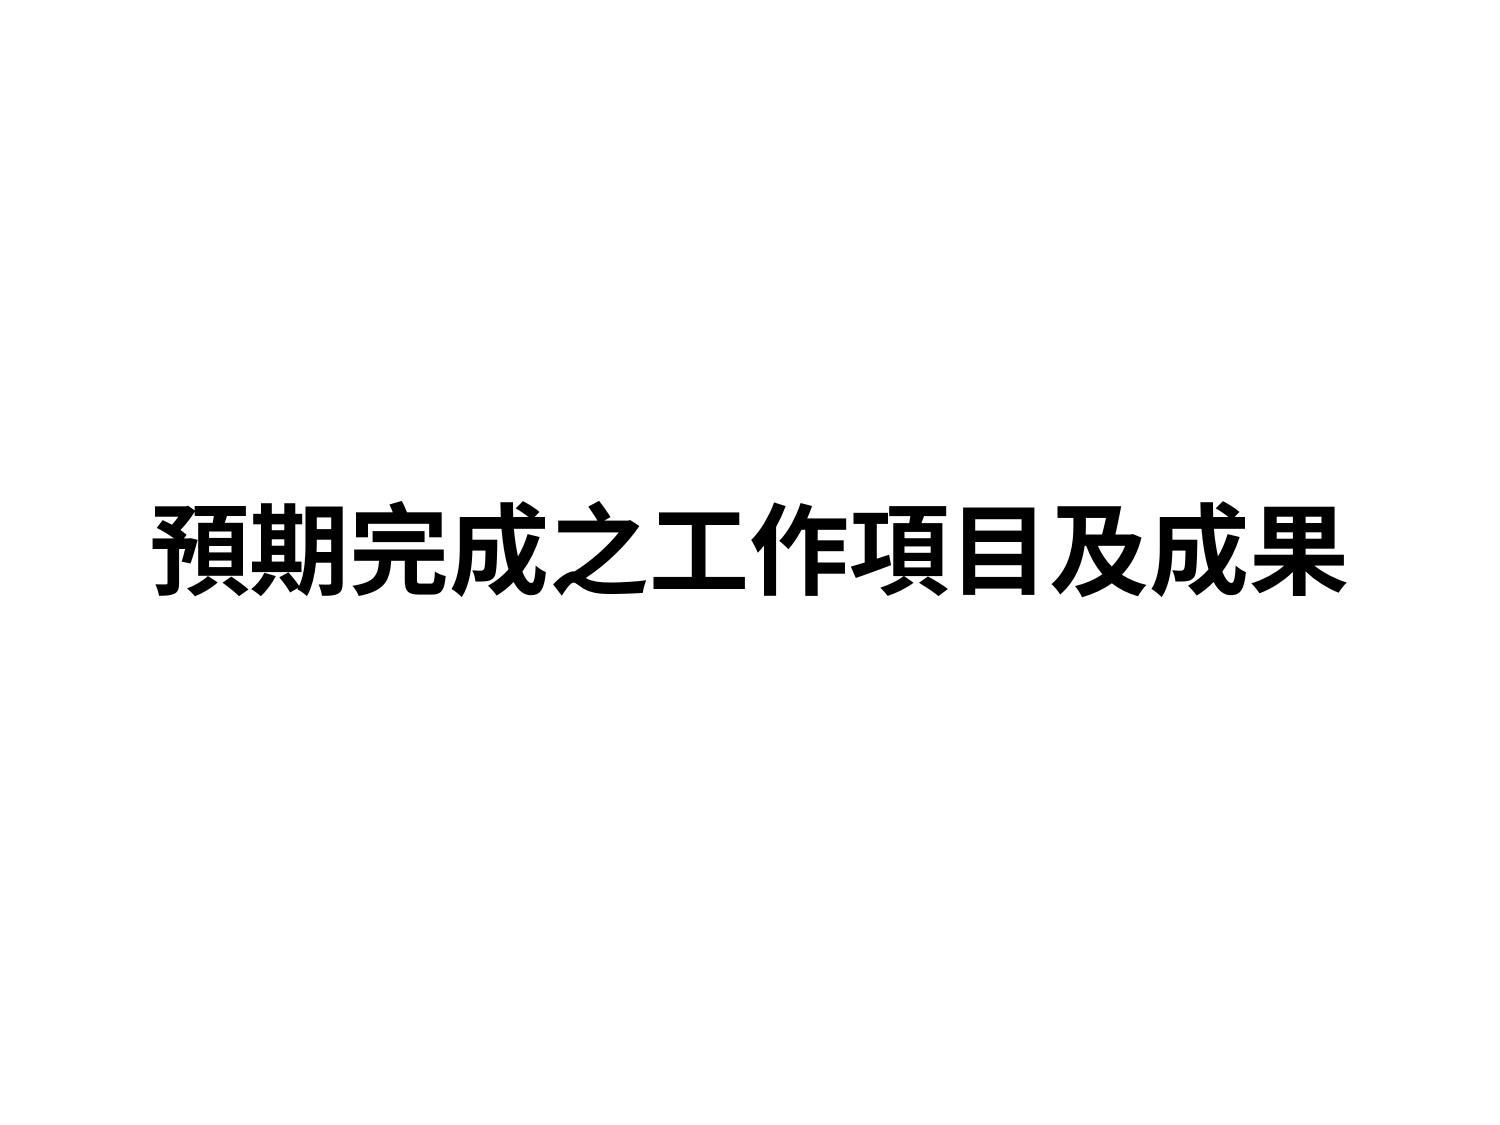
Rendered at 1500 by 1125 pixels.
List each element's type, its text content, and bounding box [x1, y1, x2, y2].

text_box 預期完成之工作項目及成果 [0, 480, 1500, 616]
